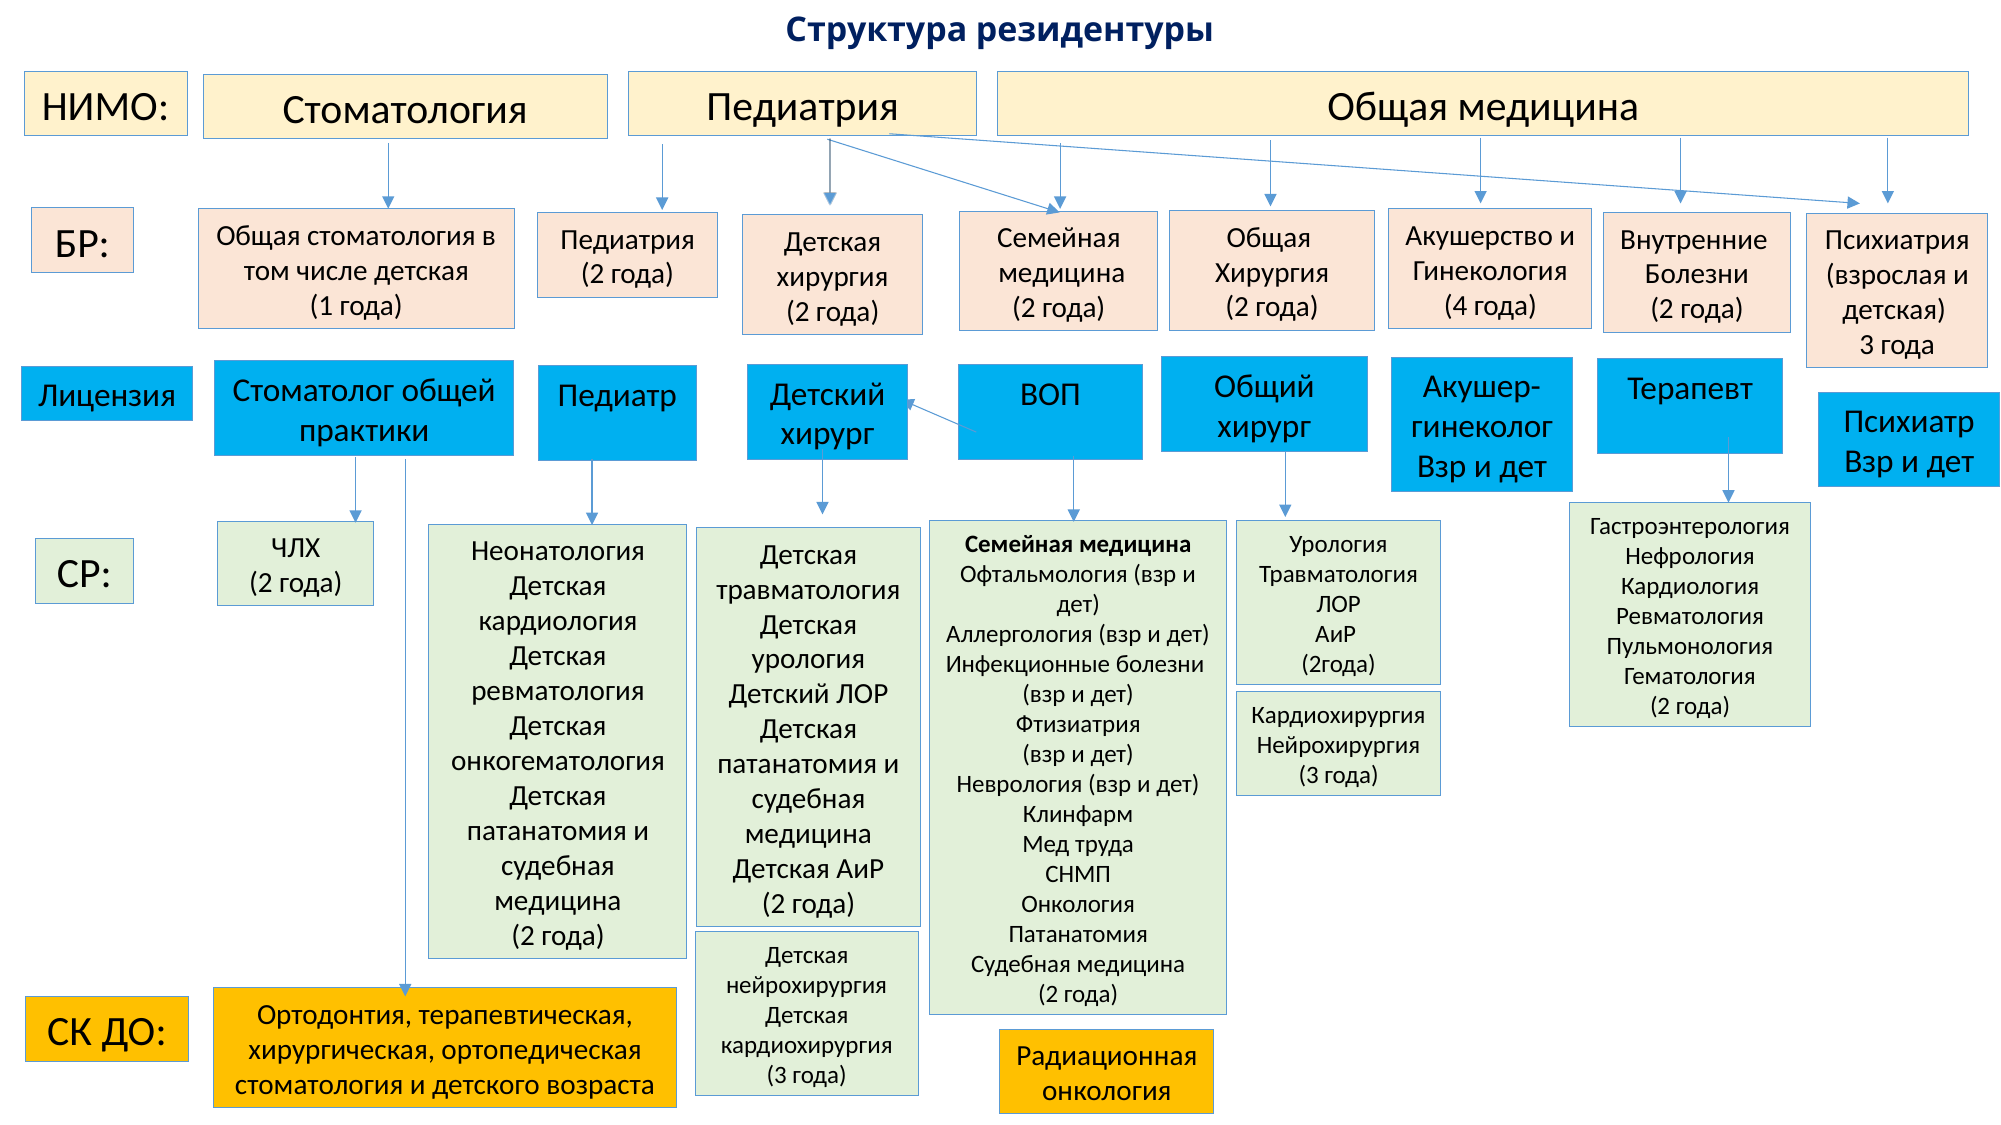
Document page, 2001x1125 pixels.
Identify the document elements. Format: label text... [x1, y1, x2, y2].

text_box БР: [31, 207, 134, 273]
picture [816, 138, 844, 218]
text_box Гастроэнтерология Нефрология Кардиология Ревматология Пульмонология Гематология (2 года) [1569, 502, 1811, 727]
text_box Педиатрия (2 года) [537, 212, 718, 298]
text_box СР: [35, 538, 134, 604]
text_box Детский хирург [747, 364, 908, 460]
text_box Общая медицина [997, 71, 1969, 136]
text_box Педиатр [538, 365, 697, 461]
text_box Стоматолог общей практики [214, 360, 514, 456]
text_box Акушер-гинеколог Взр и дет [1391, 357, 1573, 492]
text_box ВОП [958, 364, 1143, 460]
text_box Терапевт [1597, 358, 1783, 454]
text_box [844, 139, 1060, 213]
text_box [901, 399, 977, 433]
text_box Детская хирургия (2 года) [742, 214, 923, 335]
text_box Семейная медицина (2 года) [959, 211, 1158, 331]
text_box Педиатрия [628, 71, 977, 136]
text_box Стоматология [203, 74, 608, 139]
text_box Ортодонтия, терапевтическая, хирургическая, ортопедическая стоматология и детского возраста [213, 987, 677, 1108]
text_box Общая Хирургия (2 года) [1169, 210, 1375, 331]
text_box НИМО: [24, 71, 188, 136]
text_box Радиационная онкология [999, 1029, 1214, 1114]
text_box Акушерство и Гинекология (4 года) [1388, 208, 1592, 329]
text_box Неонатология Детская кардиология Детская ревматология Детская онкогематология Детская патанатомия и судебная медицина (2 года) [428, 524, 687, 959]
text_box Психиатрия (взрослая и детская) 3 года [1806, 213, 1988, 368]
text_box Детская травматология Детская урология Детский ЛОР Детская патанатомия и судебная медицина Детская АиР (2 года) [696, 527, 921, 927]
text_box Внутренние Болезни (2 года) [1603, 212, 1791, 333]
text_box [889, 133, 1860, 204]
text_box Детская нейрохирургия Детская кардиохирургия (3 года) [695, 931, 919, 1096]
text_box ЧЛХ (2 года) [217, 521, 374, 606]
text_box Урология Травматология ЛОР АиР (2года) [1236, 520, 1441, 685]
text_box Кардиохирургия Нейрохирургия (3 года) [1236, 691, 1441, 796]
text_box СК ДО: [25, 996, 189, 1062]
text_box Общий хирург [1161, 356, 1368, 452]
text_box Общая стоматология в том числе детская (1 года) [198, 208, 515, 329]
text_box Семейная медицина Офтальмология (взр и дет) Аллергология (взр и дет) Инфекционные болезни (взр и дет) Фтизиатрия (взр и дет) Неврология (взр и дет) Клинфарм Мед труда СНМП Онкология Патанатомия Судебная медицина (2 года) [929, 520, 1227, 1015]
title Структура резидентуры [137, 4, 1863, 57]
text_box Психиатр Взр и дет [1818, 392, 2000, 487]
text_box Лицензия [21, 366, 193, 421]
